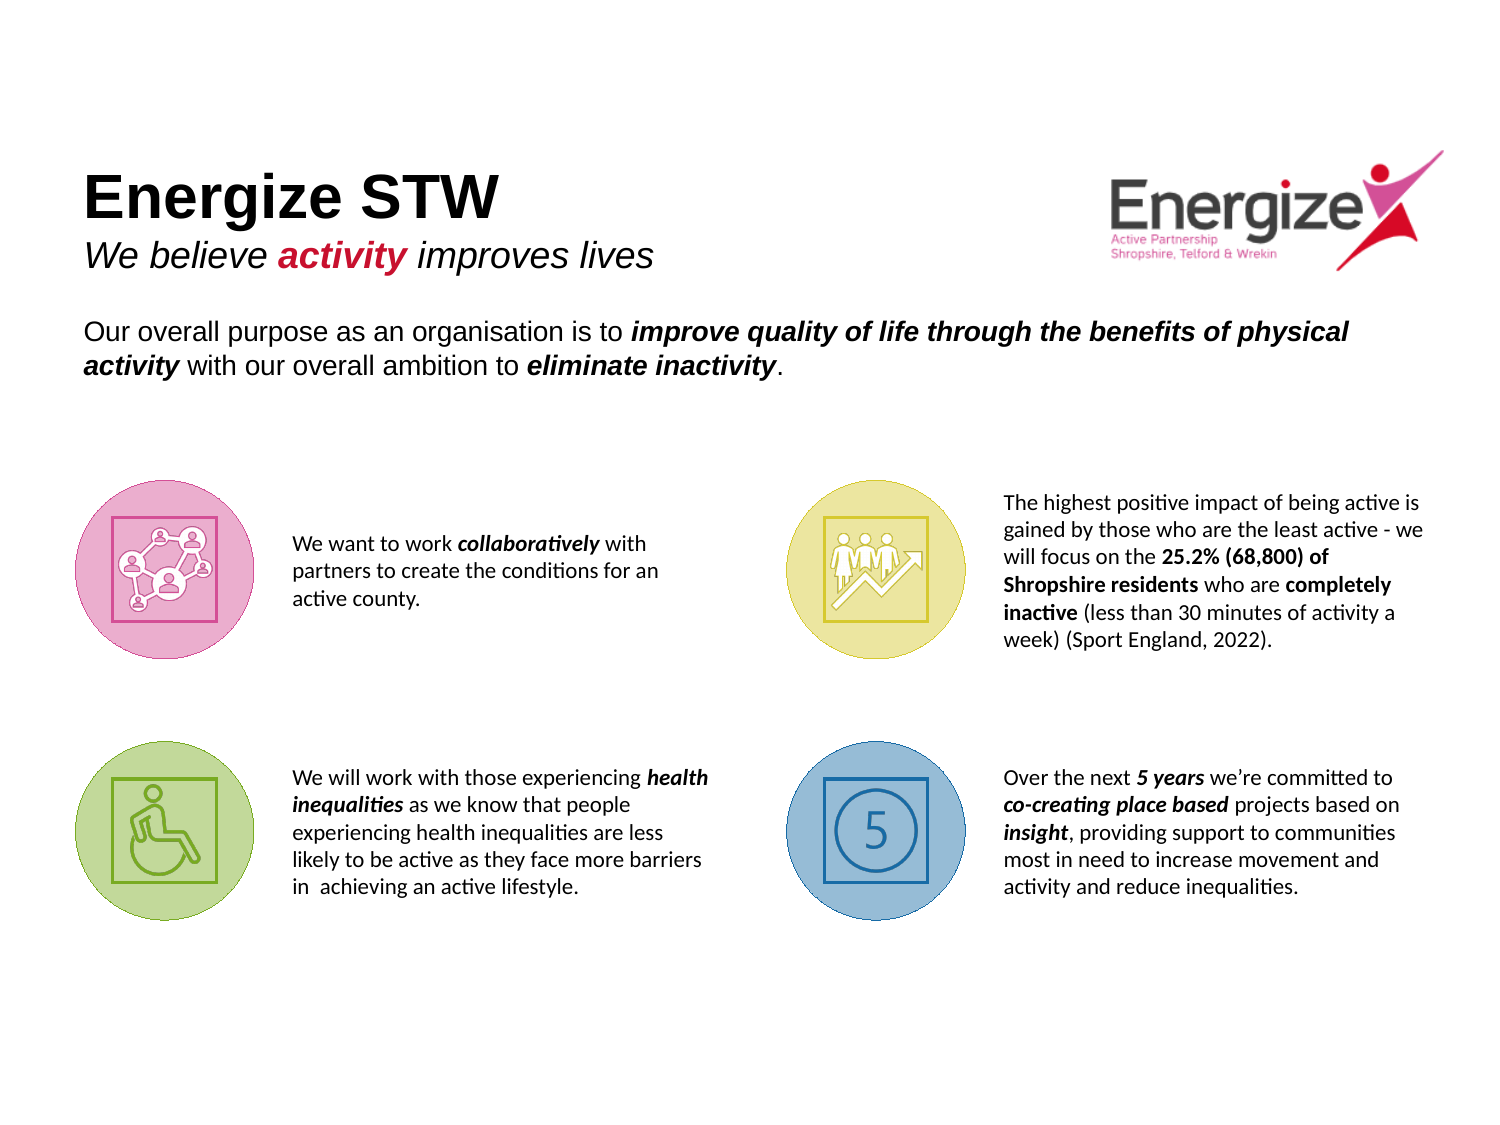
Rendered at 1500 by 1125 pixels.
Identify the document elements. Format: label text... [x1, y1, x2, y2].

picture [1092, 132, 1462, 287]
text_box Energize STW We believe activity improves lives Our overall purpose as an organisation is to improve quality of life through the benefits of physical activity with our overall ambition to eliminate inactivity. [68, 148, 1432, 422]
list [68, 457, 1432, 944]
